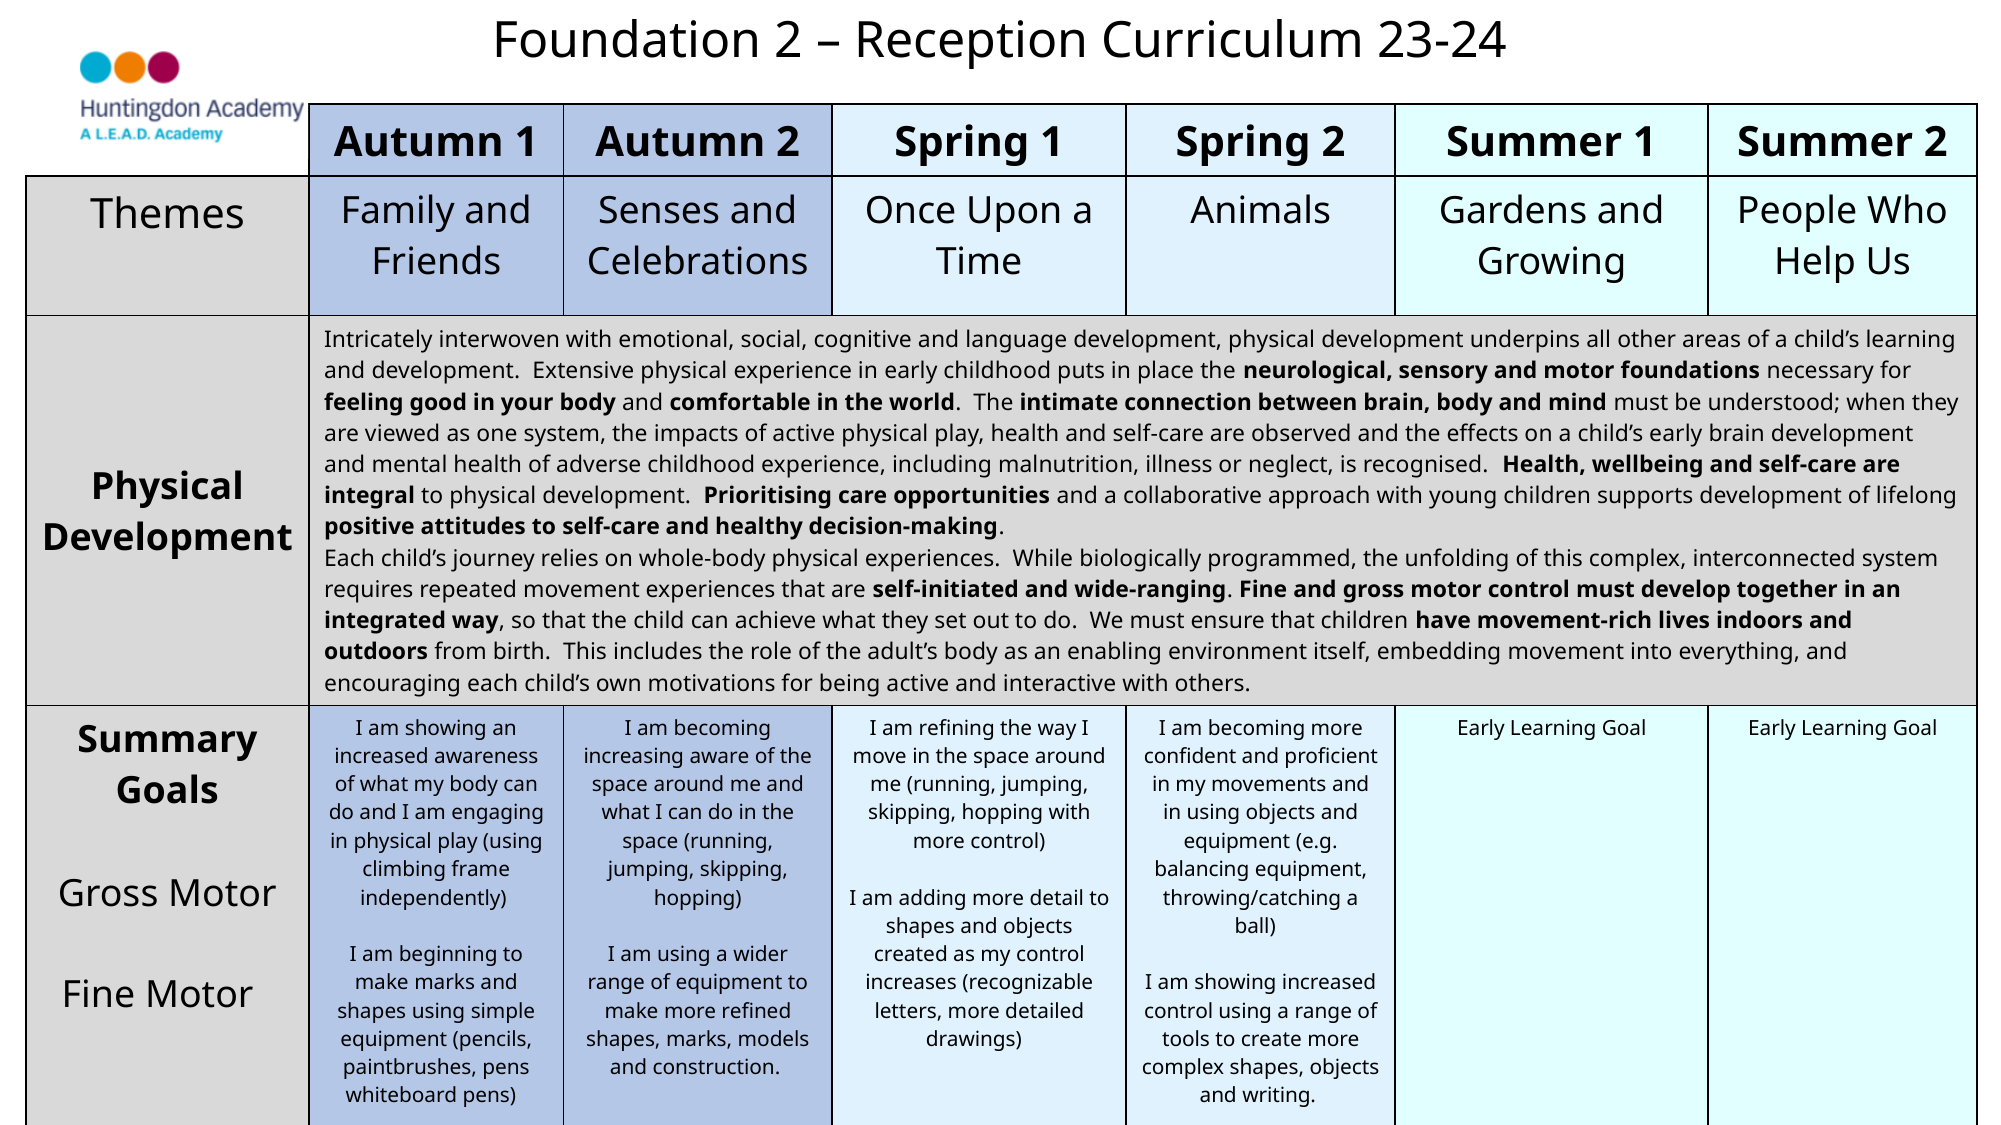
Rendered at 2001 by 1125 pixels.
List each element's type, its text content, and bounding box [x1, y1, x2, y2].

table_cell Senses and Celebrations [564, 177, 831, 315]
table_cell Intricately interwoven with emotional, social, cognitive and language development, physical development underpins all other areas of a child’s learning and development. Extensive physical experience in early childhood puts in place the neurological, sensory and motor foundations necessary for feeling good in your body and comfortable in the world. The intimate connection between brain, body and mind must be understood; when they are viewed as one system, the impacts of active physical play, health and self-care are observed and the effects on a child’s early brain development and mental health of adverse childhood experience, including malnutrition, illness or neglect, is recognised. Health, wellbeing and self-care are integral to physical development. Prioritising care opportunities and a collaborative approach with young children supports development of lifelong positive attitudes to self-care and healthy decision-making. Each child’s journey relies on whole-body physical experiences. While biologically programmed, the unfolding of this complex, interconnected system requires repeated movement experiences that are self-initiated and wide-ranging. Fine and gross motor control must develop together in an integrated way, so that the child can achieve what they set out to do. We must ensure that children have movement-rich lives indoors and outdoors from birth. This includes the role of the adult’s body as an enabling environment itself, embedding movement into everything, and encouraging each child’s own motivations for being active and interactive with others. [310, 316, 1976, 705]
table_header Summer 2 [1709, 105, 1976, 175]
table_header Summer 1 [1396, 105, 1707, 175]
table_cell I am refining the way I move in the space around me (running, jumping, skipping, hopping with more control) I am adding more detail to shapes and objects created as my control increases (recognizable letters, more detailed drawings) [833, 706, 1125, 1125]
text_box Foundation 2 – Reception Curriculum 23-24 [137, 0, 1863, 77]
table_cell I am becoming increasing aware of the space around me and what I can do in the space (running, jumping, skipping, hopping) I am using a wider range of equipment to make more refined shapes, marks, models and construction. [564, 706, 831, 1125]
table_cell Animals [1127, 177, 1394, 315]
table_cell Once Upon a Time [833, 177, 1125, 315]
table_cell Summary Goals Gross Motor Fine Motor [27, 706, 308, 1125]
table_cell Early Learning Goal [1396, 706, 1707, 1125]
table_header [26, 104, 308, 175]
table_cell Gardens and Growing [1396, 177, 1707, 315]
table_header Autumn 1 [310, 105, 563, 175]
table_header Spring 1 [833, 105, 1125, 175]
table_cell People Who Help Us [1709, 177, 1976, 315]
table_cell Early Learning Goal [1709, 706, 1976, 1125]
table_header Autumn 2 [564, 105, 831, 175]
picture [63, 36, 309, 159]
table_cell Family and Friends [310, 177, 563, 315]
table_cell Physical Development [27, 316, 308, 705]
table_cell Themes [27, 177, 308, 315]
table_cell I am becoming more confident and proficient in my movements and in using objects and equipment (e.g. balancing equipment, throwing/catching a ball) I am showing increased control using a range of tools to create more complex shapes, objects and writing. [1127, 706, 1394, 1125]
table_header Spring 2 [1127, 105, 1394, 175]
table_cell I am showing an increased awareness of what my body can do and I am engaging in physical play (using climbing frame independently) I am beginning to make marks and shapes using simple equipment (pencils, paintbrushes, pens whiteboard pens) [310, 706, 563, 1125]
